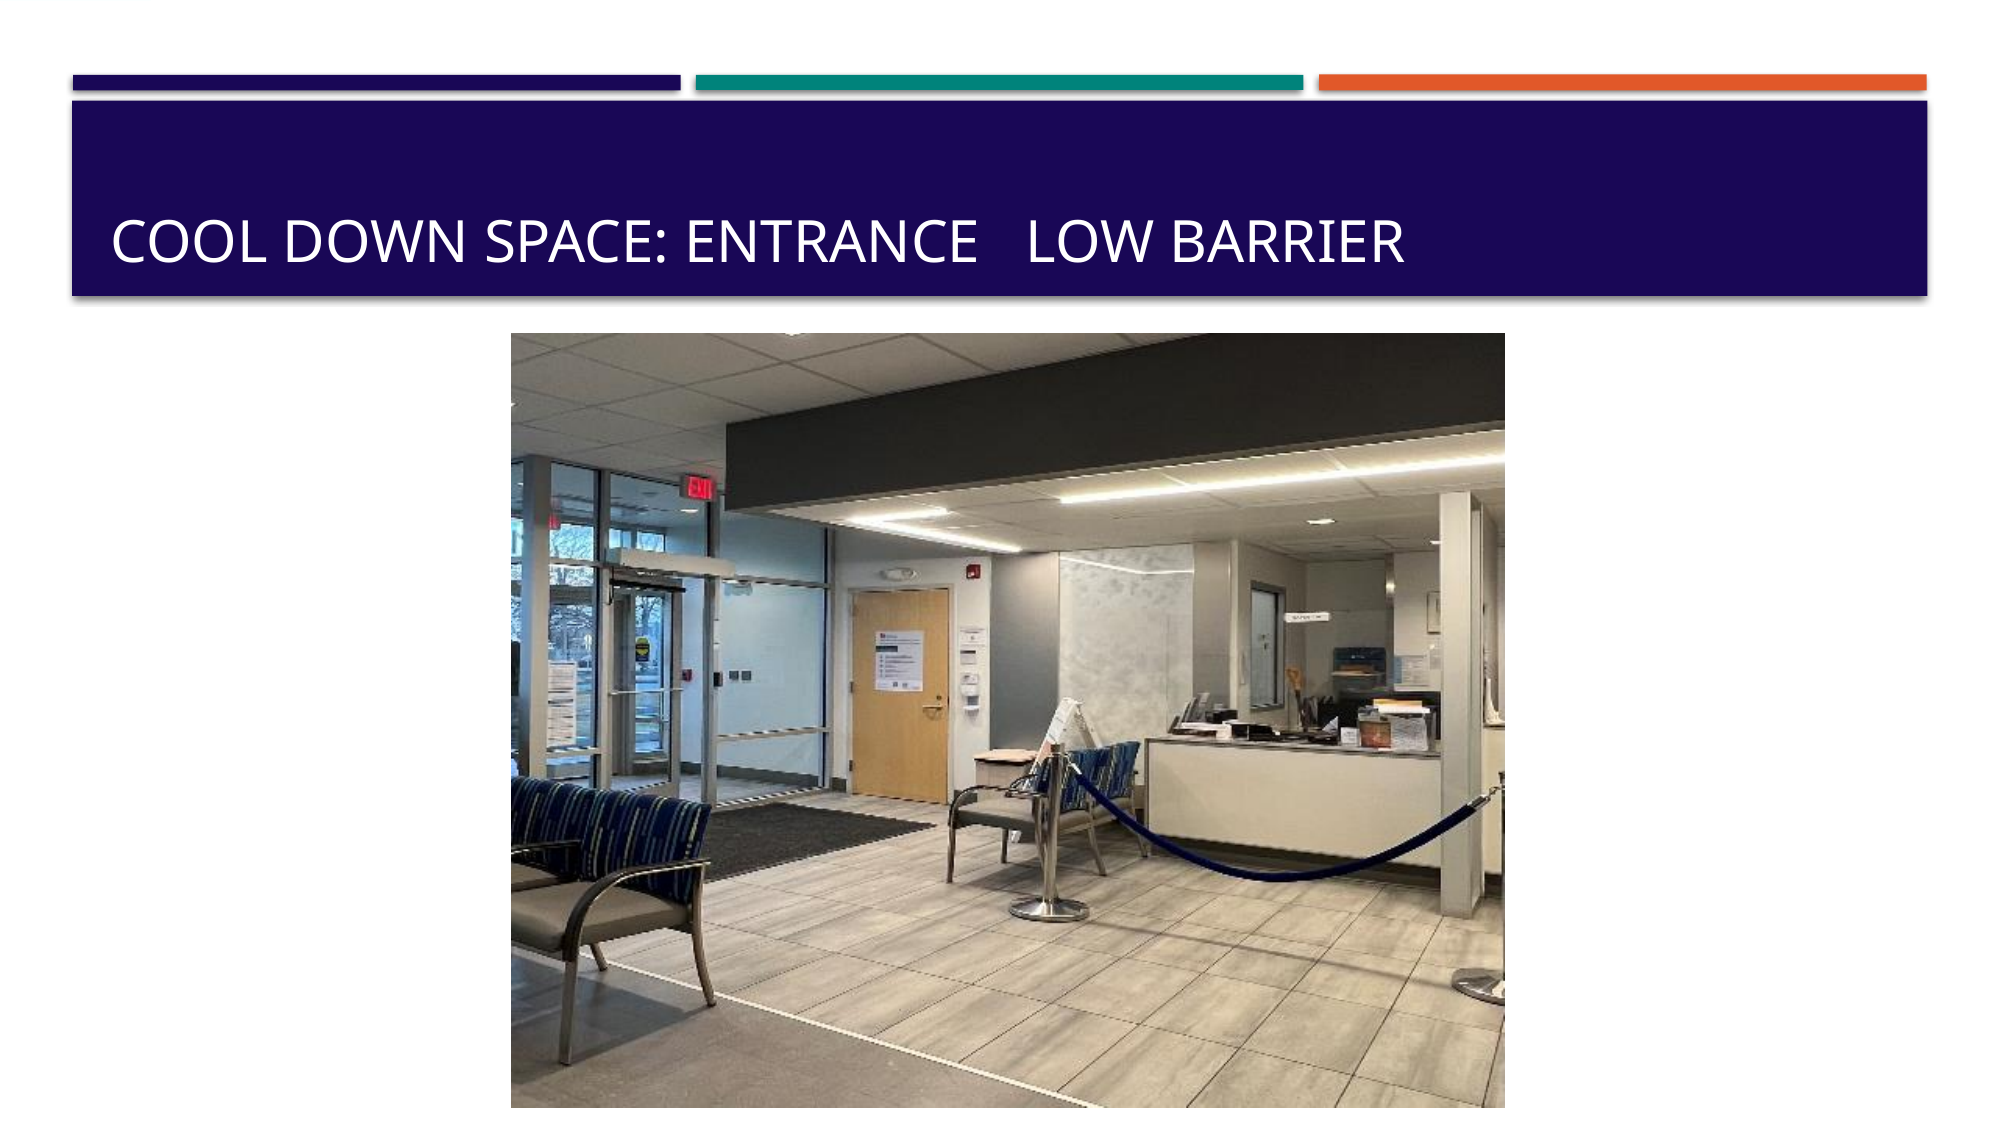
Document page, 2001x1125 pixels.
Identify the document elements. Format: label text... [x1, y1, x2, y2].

picture [510, 332, 1506, 1108]
title Cool down space: entrance Low barrier [95, 115, 1905, 282]
